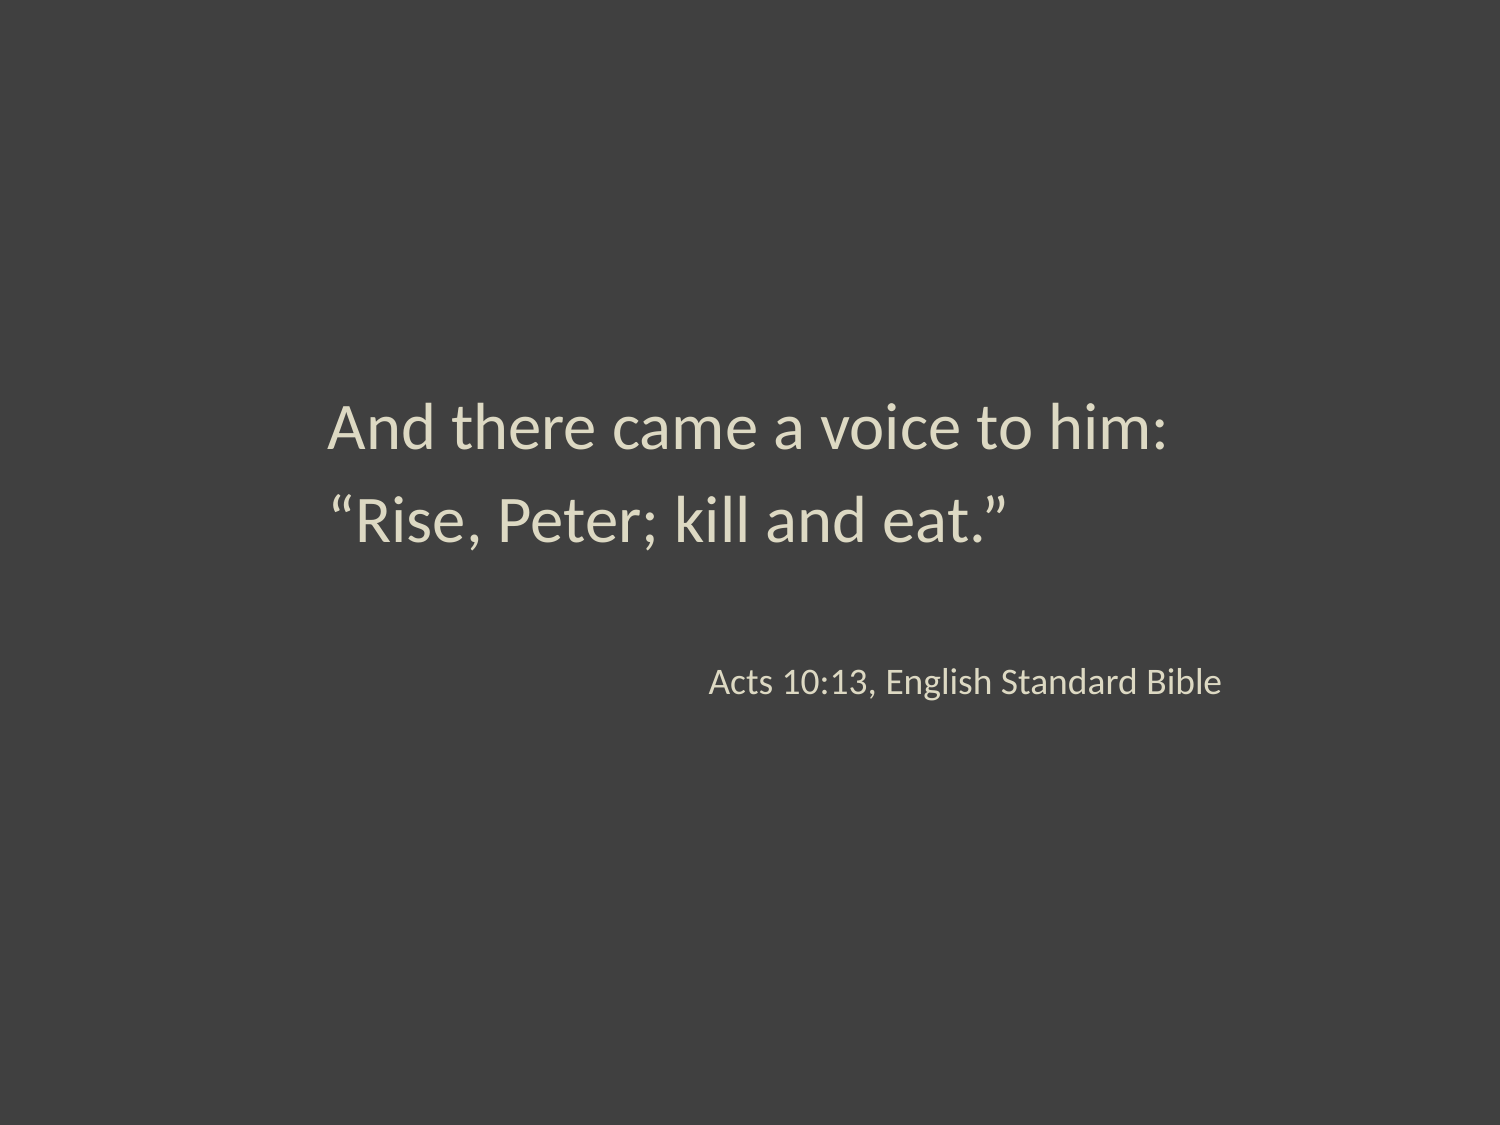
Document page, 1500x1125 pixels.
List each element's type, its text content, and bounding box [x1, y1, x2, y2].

list And there came a voice to him: “Rise, Peter; kill and eat.” [312, 375, 1225, 638]
text_box Acts 10:13, English Standard Bible [693, 649, 1357, 710]
